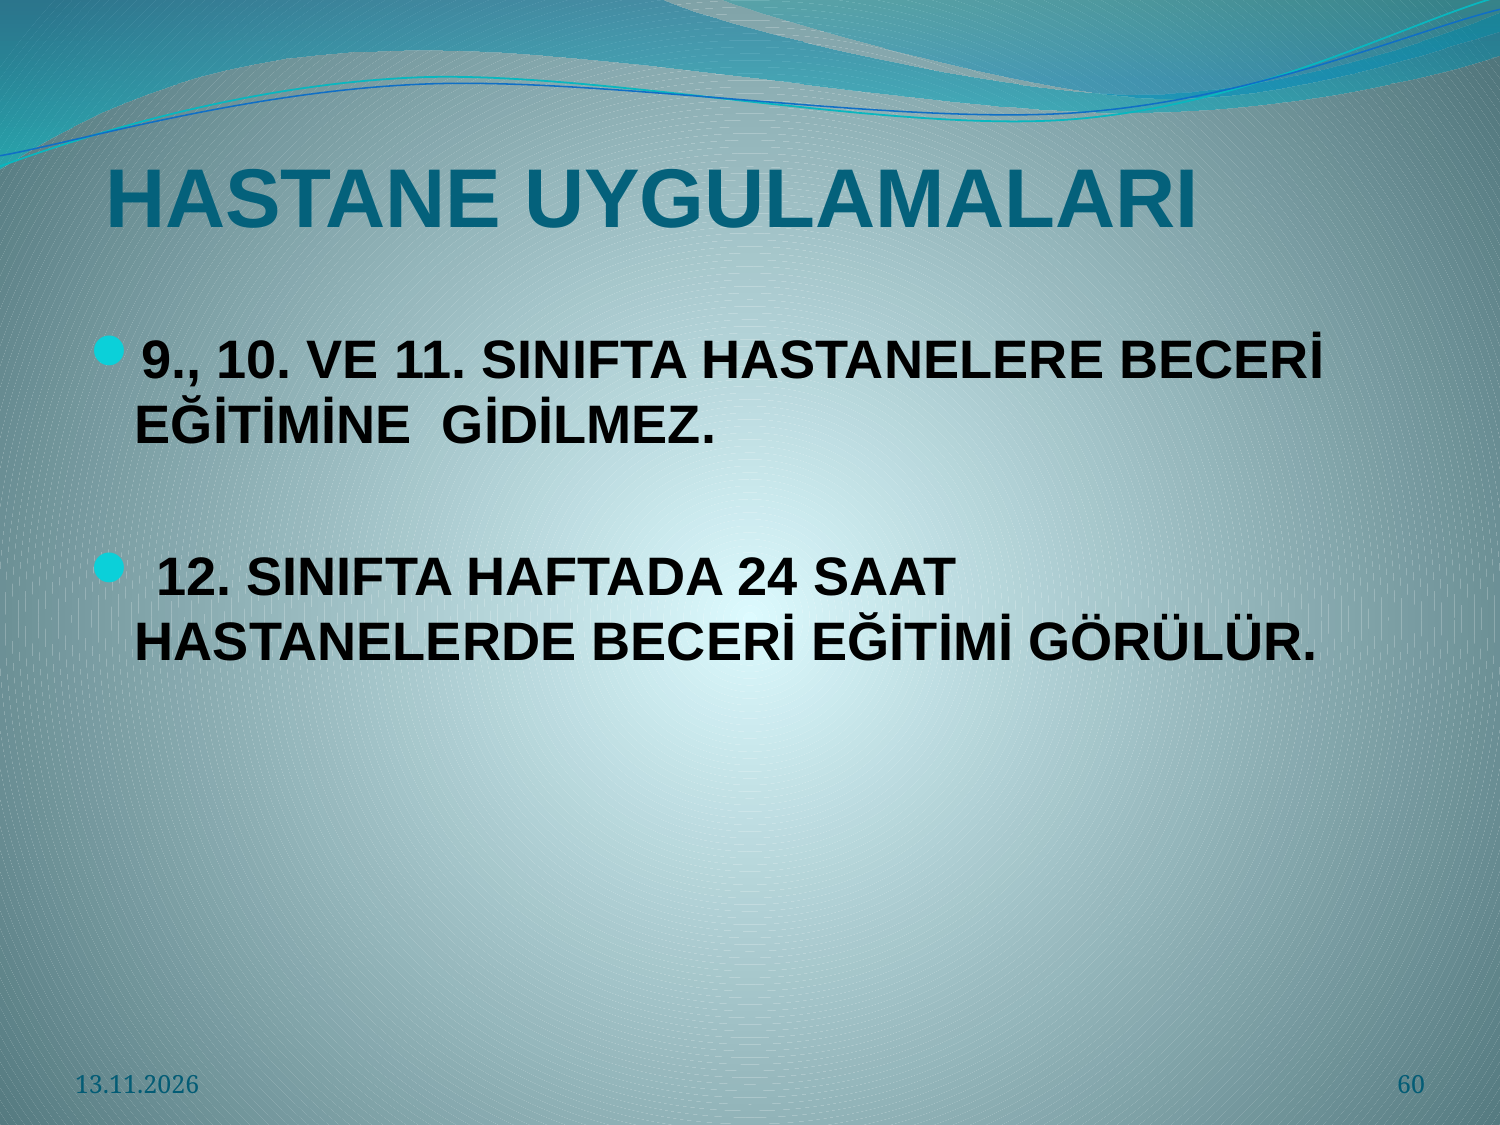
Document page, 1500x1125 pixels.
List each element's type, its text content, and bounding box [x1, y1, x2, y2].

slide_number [75, 1042, 425, 1103]
slide_number 60 [1299, 1042, 1425, 1103]
list 9., 10. VE 11. SINIFTA HASTANELERE BECERİ EĞİTİMİNE GİDİLMEZ. 12. SINIFTA HAFTADA 24 SAAT HASTANELERDE BECERİ EĞİTİMİ GÖRÜLÜR. [75, 317, 1425, 1038]
title HASTANE UYGULAMALARI [105, 90, 1407, 244]
